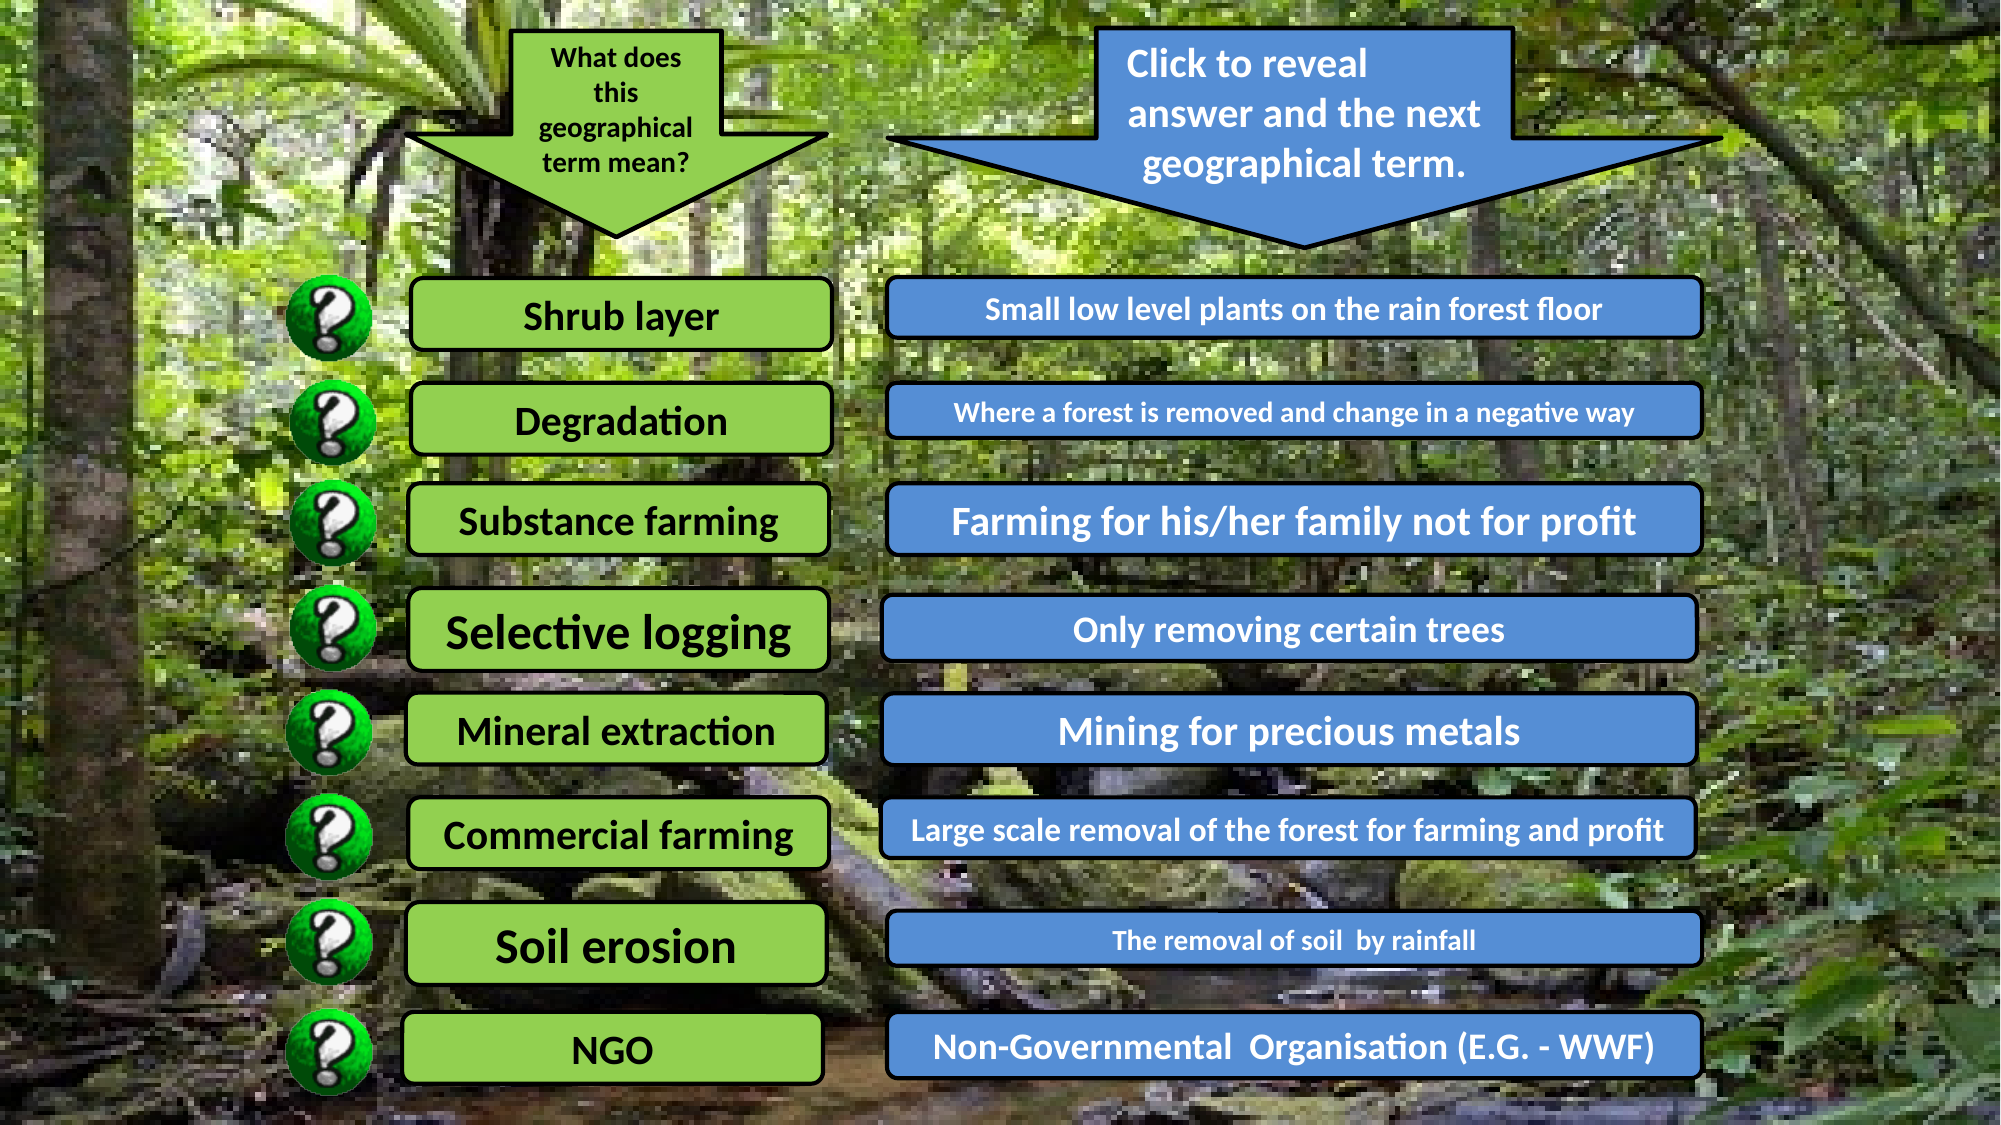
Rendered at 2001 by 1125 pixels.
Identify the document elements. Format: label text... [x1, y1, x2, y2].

text_box Large scale removal of the forest for farming and profit [878, 795, 1698, 861]
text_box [270, 1001, 824, 1107]
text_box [270, 786, 830, 892]
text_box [274, 372, 833, 475]
text_box Click to reveal answer and the next geographical term. [887, 28, 1722, 248]
text_box Only removing certain trees [879, 592, 1699, 664]
text_box Non-Governmental Organisation (E.G. - WWF) [884, 1009, 1705, 1081]
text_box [274, 472, 830, 576]
text_box Farming for his/her family not for profit [884, 481, 1705, 558]
text_box Where a forest is removed and change in a negative way [884, 380, 1705, 441]
picture [0, 0, 2001, 1125]
text_box Mining for precious metals [879, 691, 1699, 768]
text_box What does this geographical term mean? [405, 30, 827, 238]
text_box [270, 891, 827, 997]
text_box The removal of soil by rainfall [884, 908, 1705, 968]
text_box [270, 267, 833, 373]
text_box Small low level plants on the rain forest floor [884, 274, 1705, 340]
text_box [274, 577, 830, 683]
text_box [270, 681, 827, 786]
